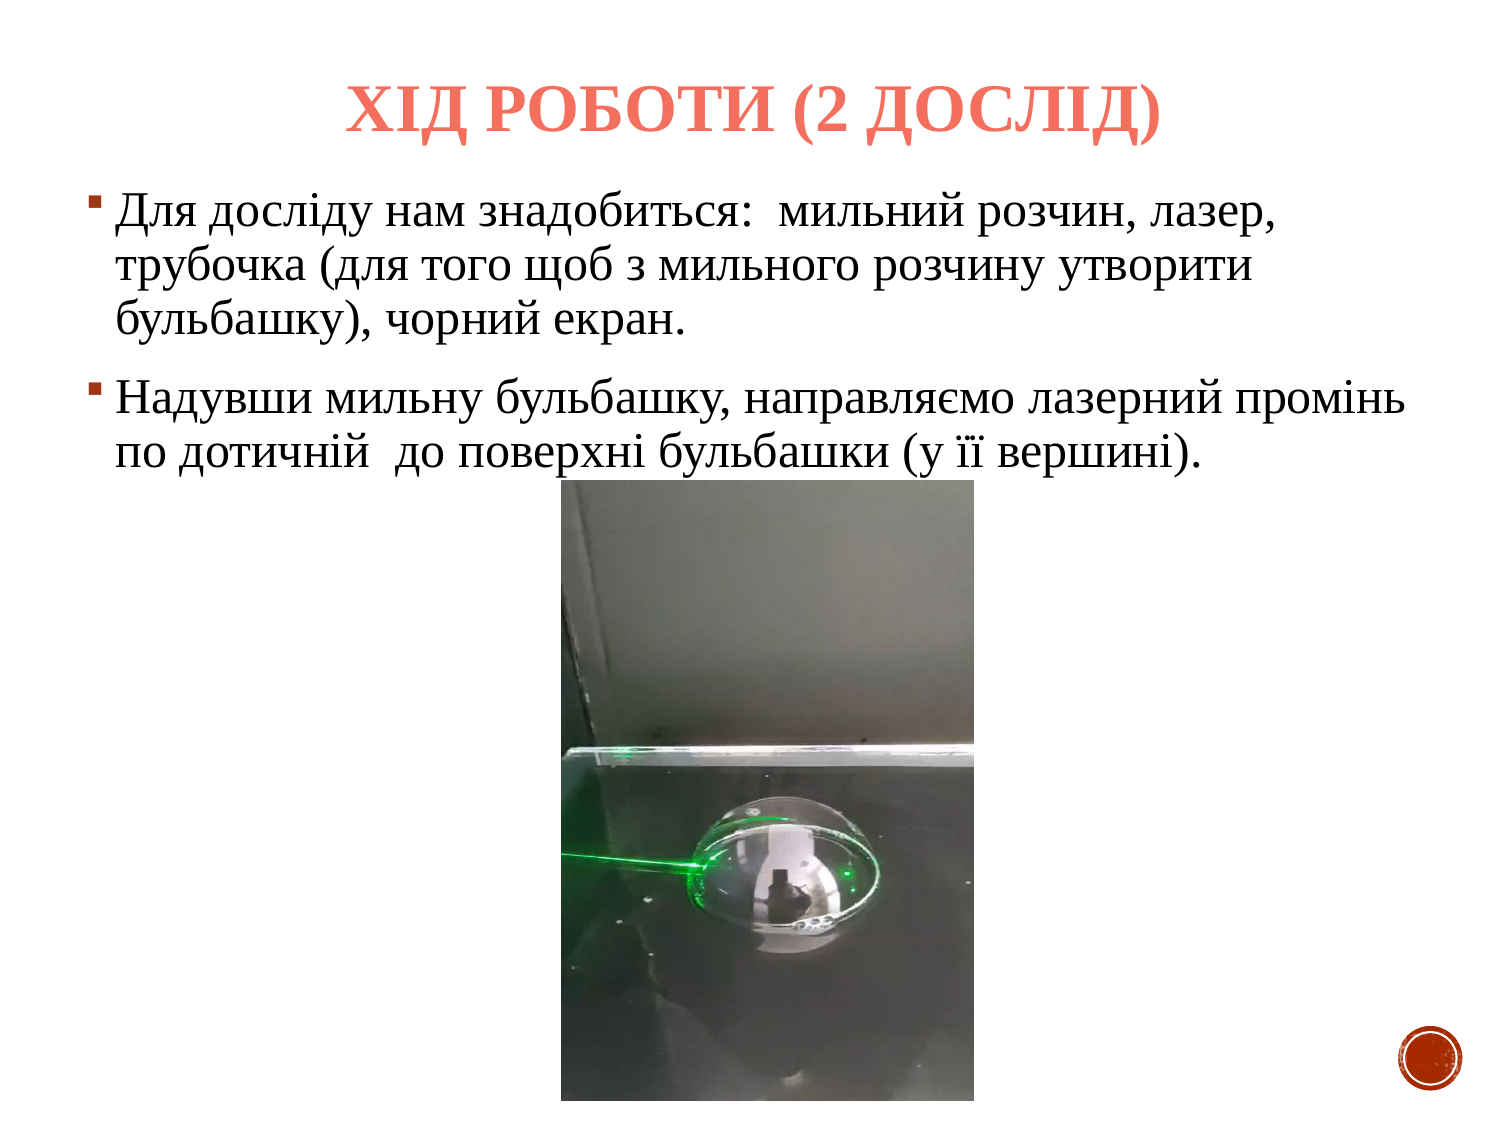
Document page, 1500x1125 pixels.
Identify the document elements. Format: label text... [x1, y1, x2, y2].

title Хід роботи (2 ДОСЛІД) [75, 43, 1395, 175]
list Для досліду нам знадобиться: мильний розчин, лазер, трубочка (для того щоб з мильного розчину утворити бульбашку), чорний екран. Надувши мильну бульбашку, направляємо лазерний промінь по дотичній до поверхні бульбашки (у її вершині). [70, 175, 1430, 504]
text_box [563, 482, 973, 1100]
